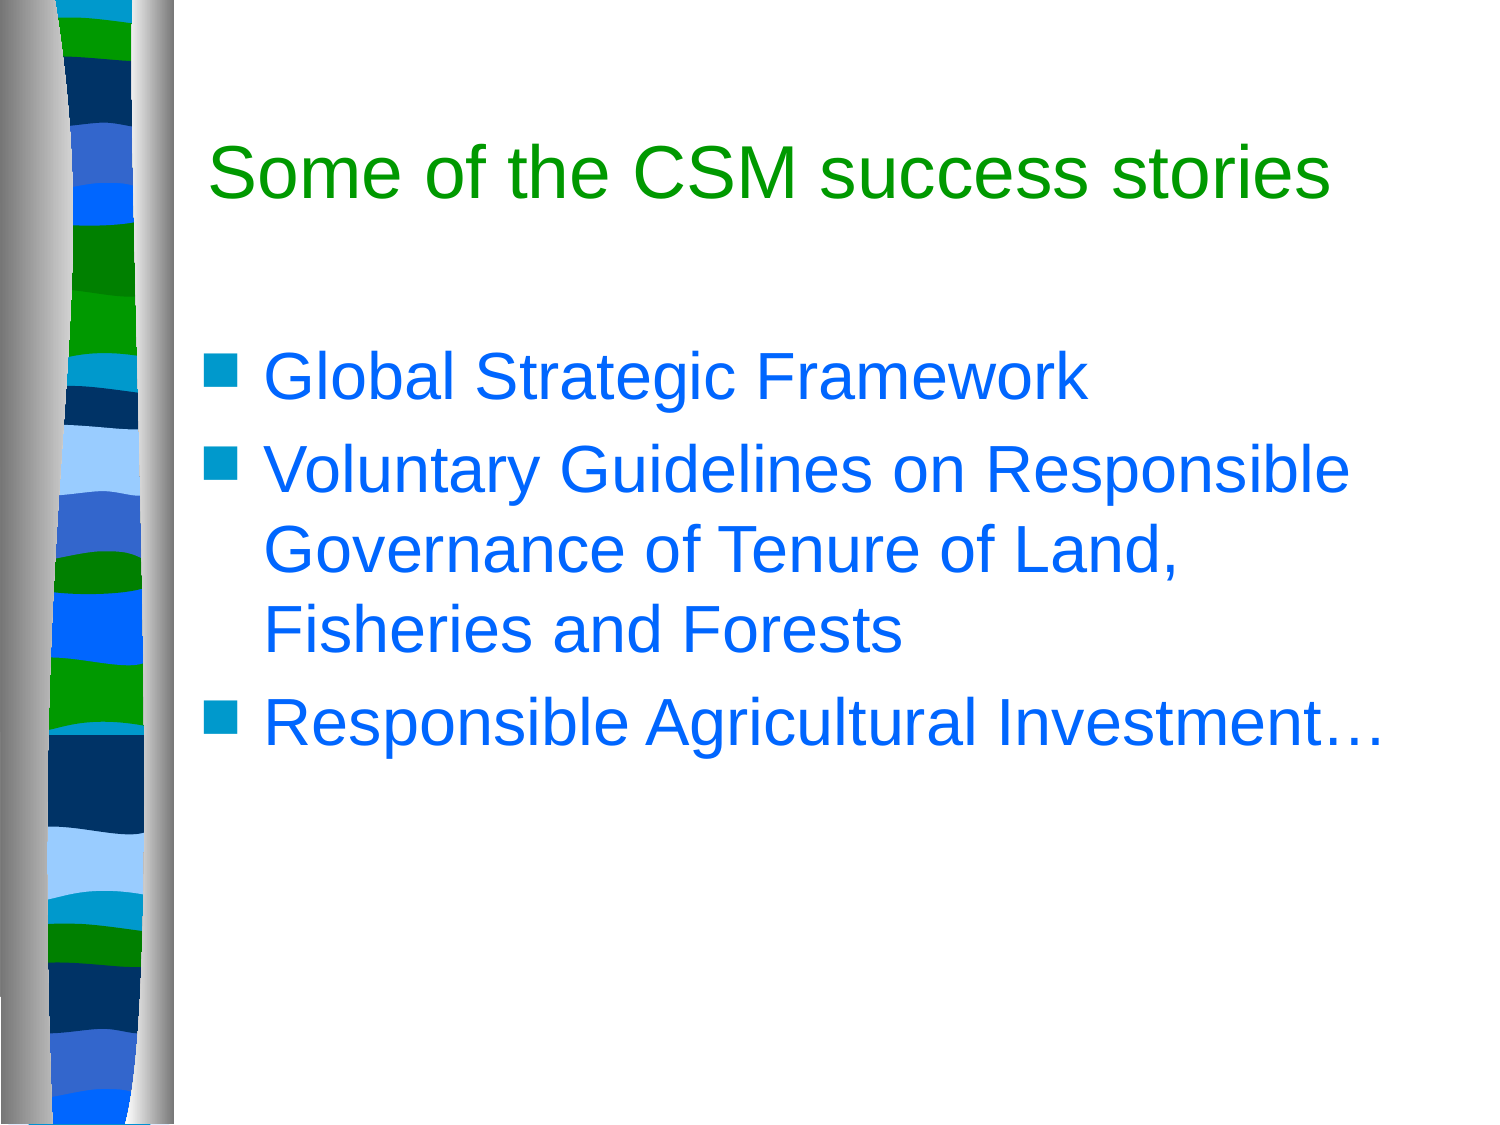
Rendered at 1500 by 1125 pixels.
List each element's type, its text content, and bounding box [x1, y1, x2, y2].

list Global Strategic Framework Voluntary Guidelines on Responsible Governance of Tenure of Land, Fisheries and Forests Responsible Agricultural Investment… [192, 324, 1468, 1000]
title Some of the CSM success stories [192, 75, 1468, 263]
